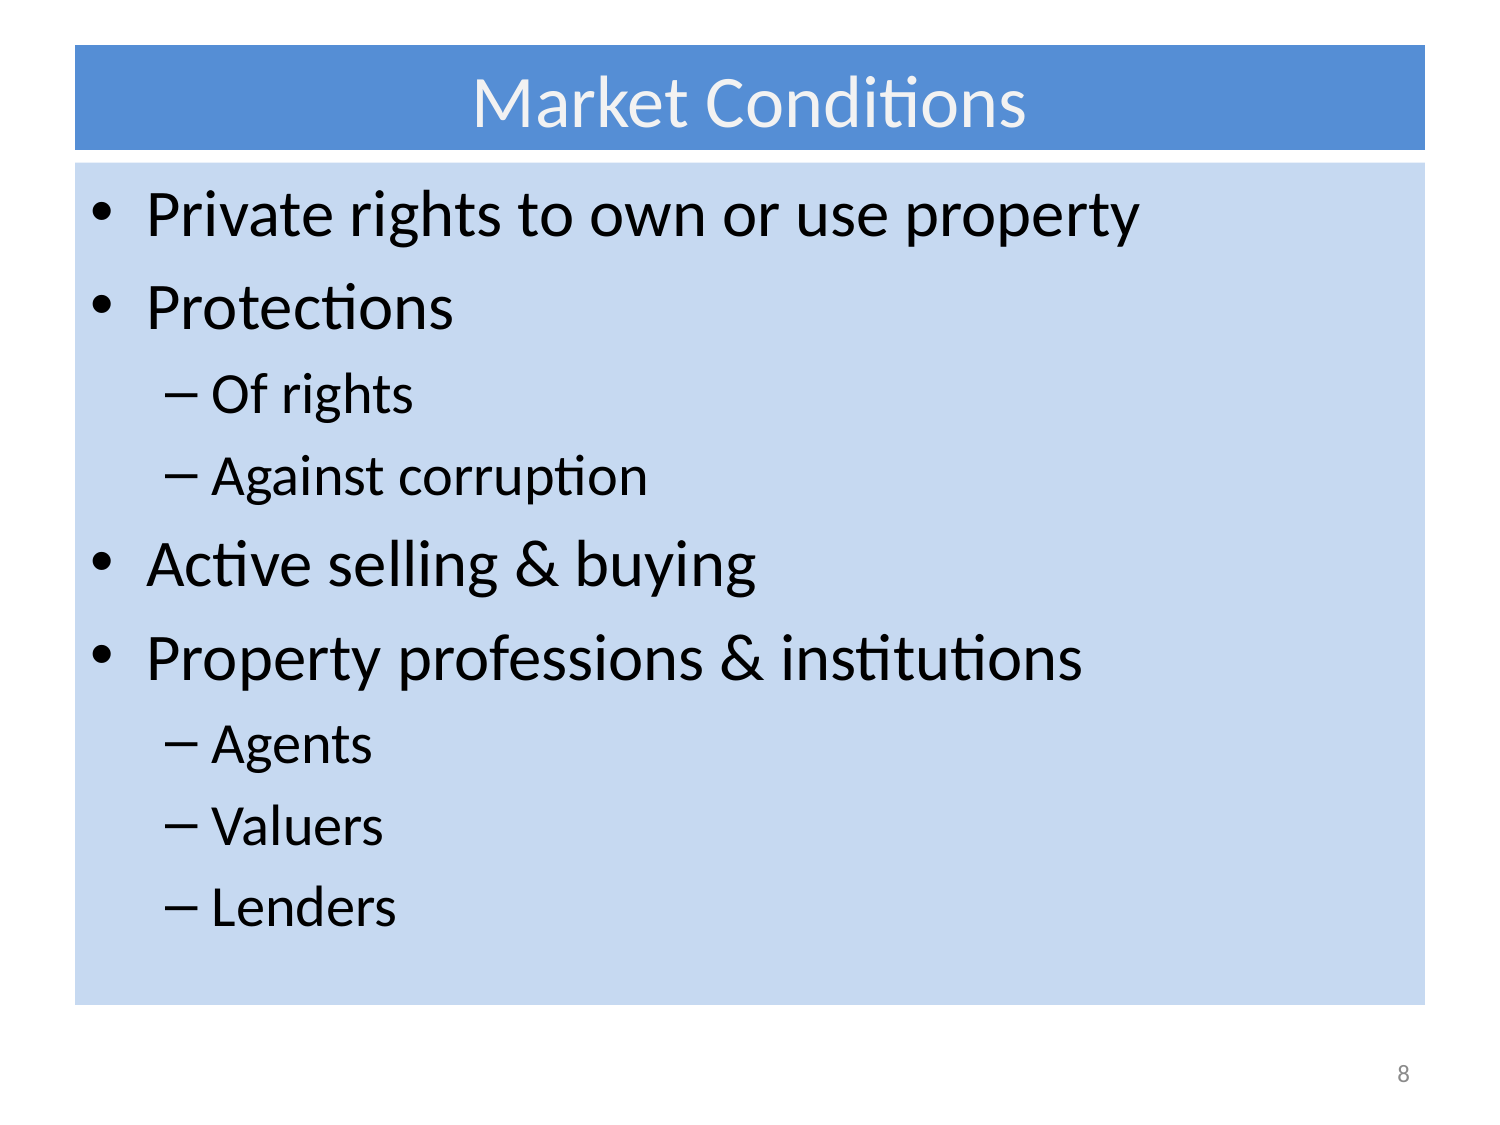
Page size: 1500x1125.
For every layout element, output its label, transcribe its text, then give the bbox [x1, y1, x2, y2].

list Private rights to own or use property Protections Of rights Against corruption Active selling & buying Property professions & institutions Agents Valuers Lenders [75, 162, 1425, 1005]
title Market Conditions [75, 45, 1425, 150]
slide_number 8 [1074, 1042, 1425, 1103]
